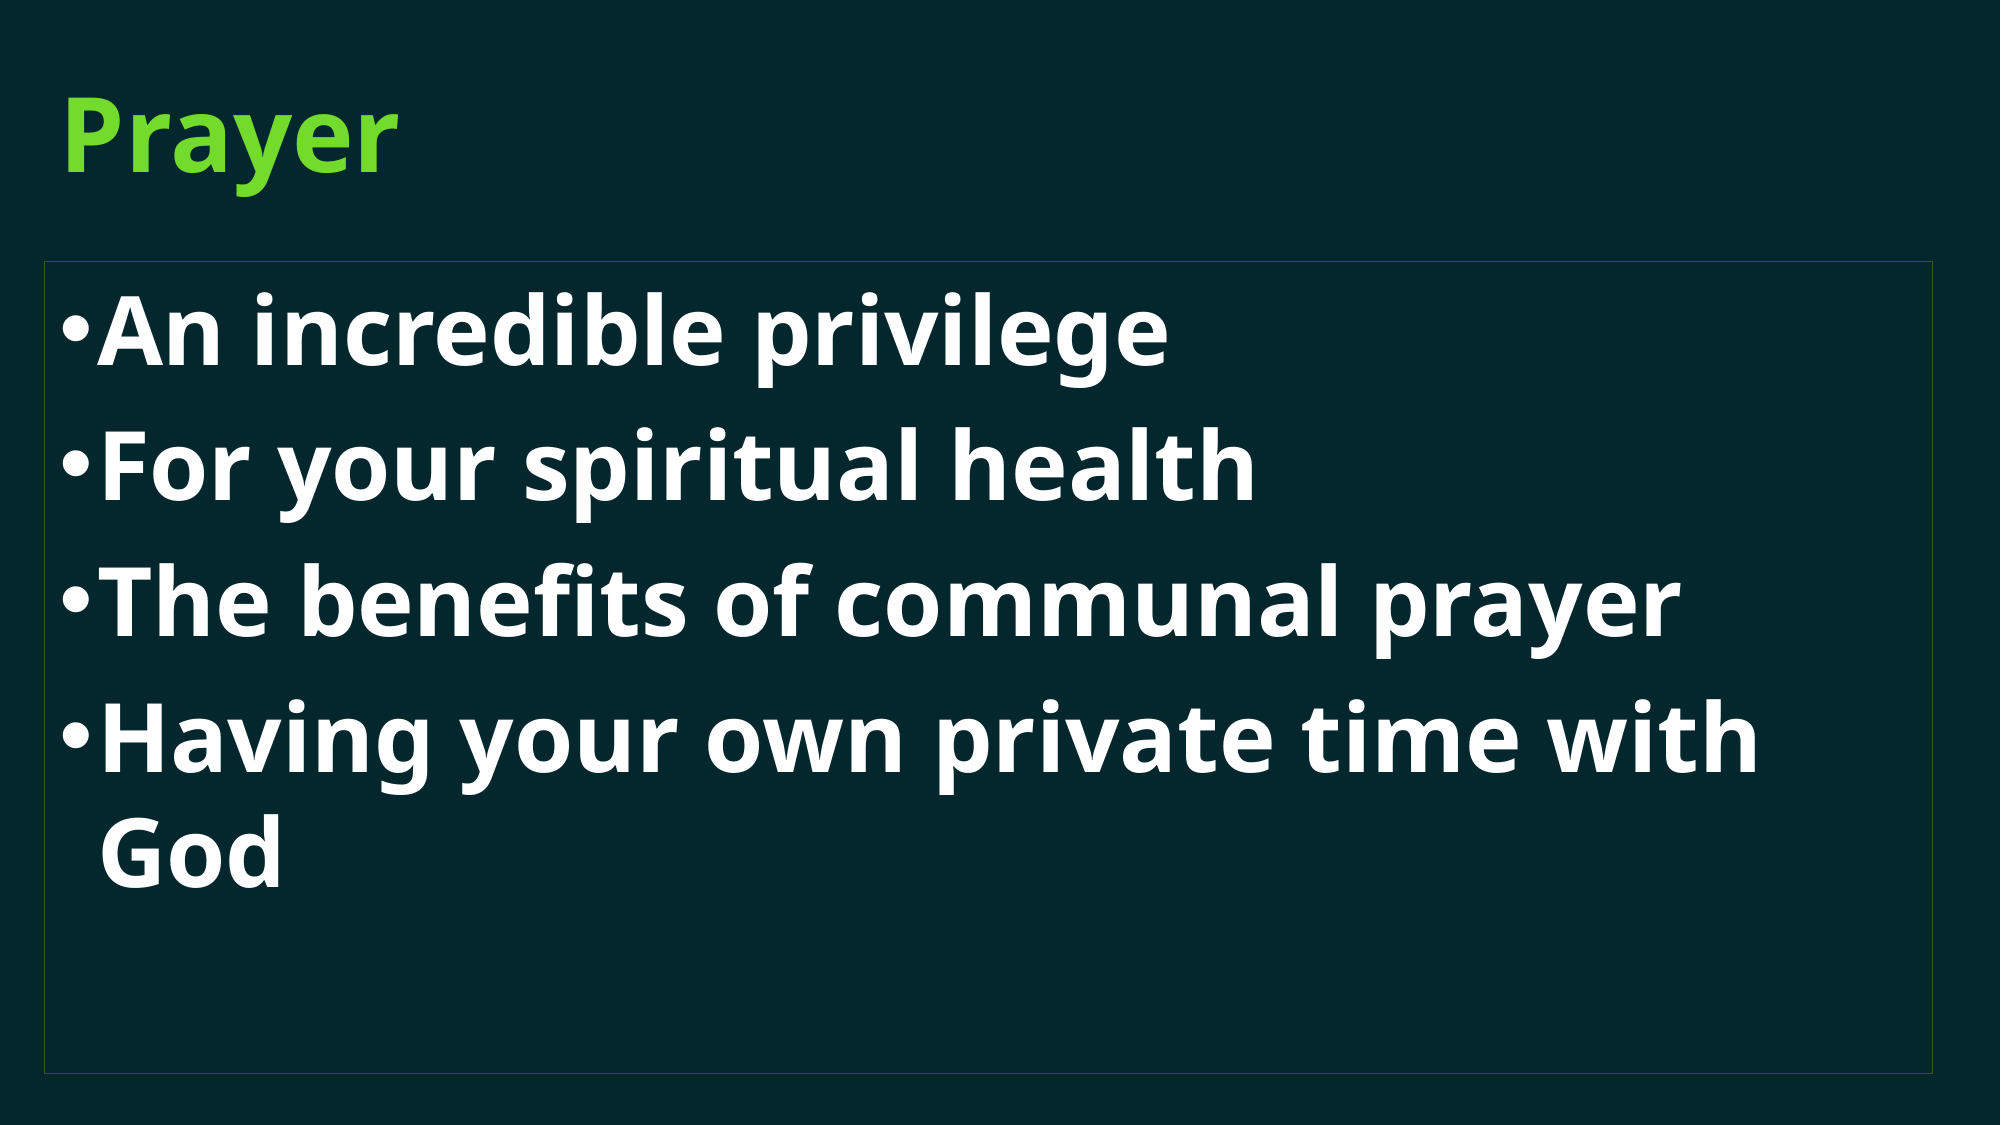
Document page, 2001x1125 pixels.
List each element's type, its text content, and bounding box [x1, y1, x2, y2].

list An incredible privilege For your spiritual health The benefits of communal prayer Having your own private time with God [44, 261, 1933, 1074]
title Prayer [44, 22, 1933, 240]
